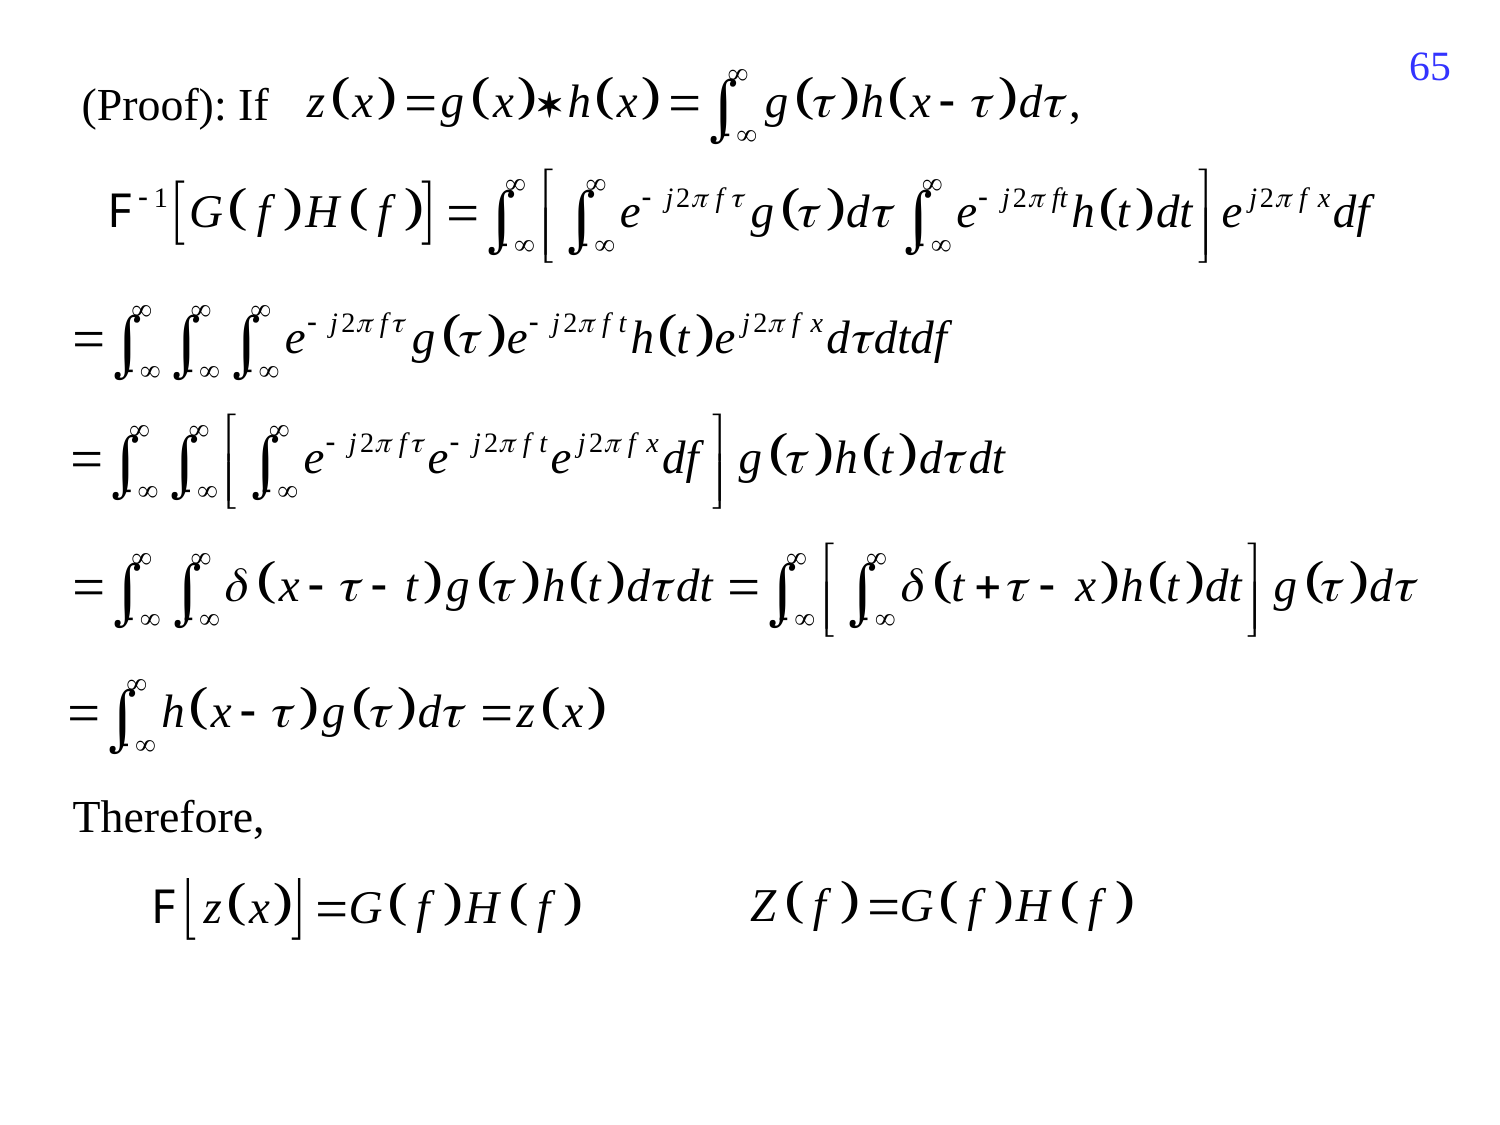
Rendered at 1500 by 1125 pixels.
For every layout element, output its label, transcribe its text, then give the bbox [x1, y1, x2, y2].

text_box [61, 665, 607, 760]
text_box Therefore, [57, 779, 344, 850]
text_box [66, 291, 962, 387]
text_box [147, 878, 584, 945]
slide_number 381 [1304, 30, 1467, 110]
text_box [66, 537, 1423, 643]
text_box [745, 878, 1135, 941]
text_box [300, 55, 1085, 150]
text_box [64, 409, 1011, 515]
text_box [103, 163, 1385, 269]
text_box (Proof): If [66, 67, 295, 137]
